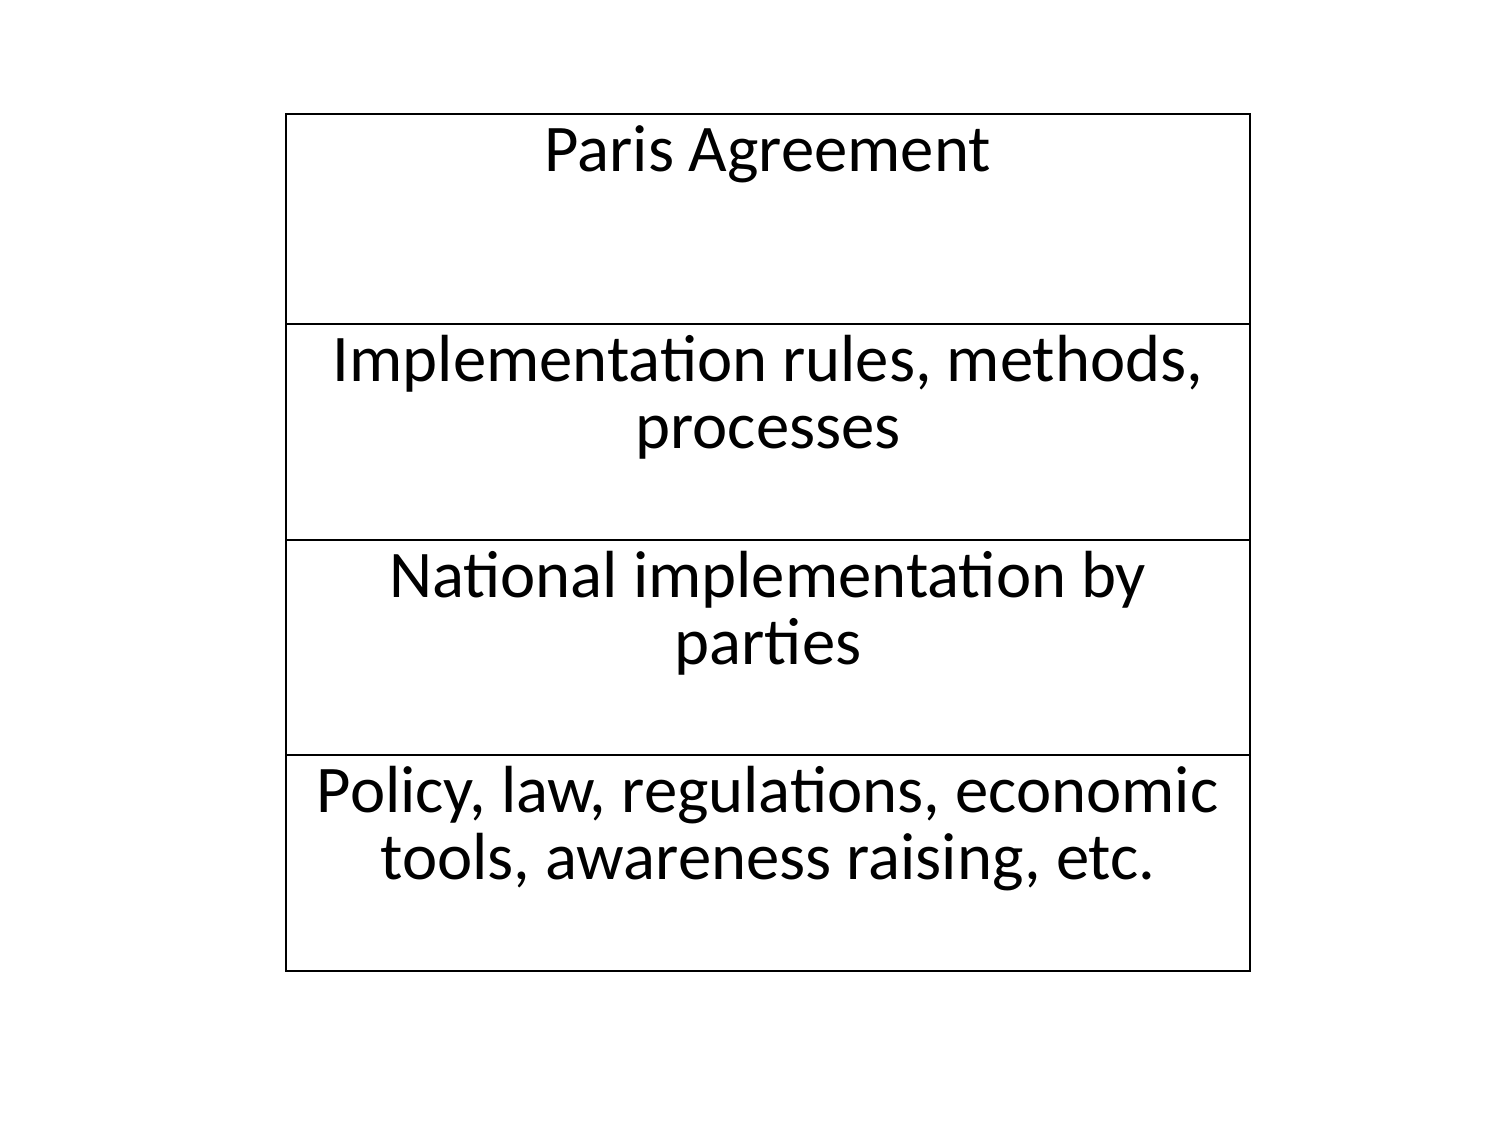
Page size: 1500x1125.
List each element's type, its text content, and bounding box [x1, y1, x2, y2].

table_cell Implementation rules, methods, processes [287, 325, 1249, 539]
table_cell Policy, law, regulations, economic tools, awareness raising, etc. [287, 756, 1249, 970]
table_cell National implementation by parties [287, 541, 1249, 754]
table_header Paris Agreement [287, 115, 1249, 323]
